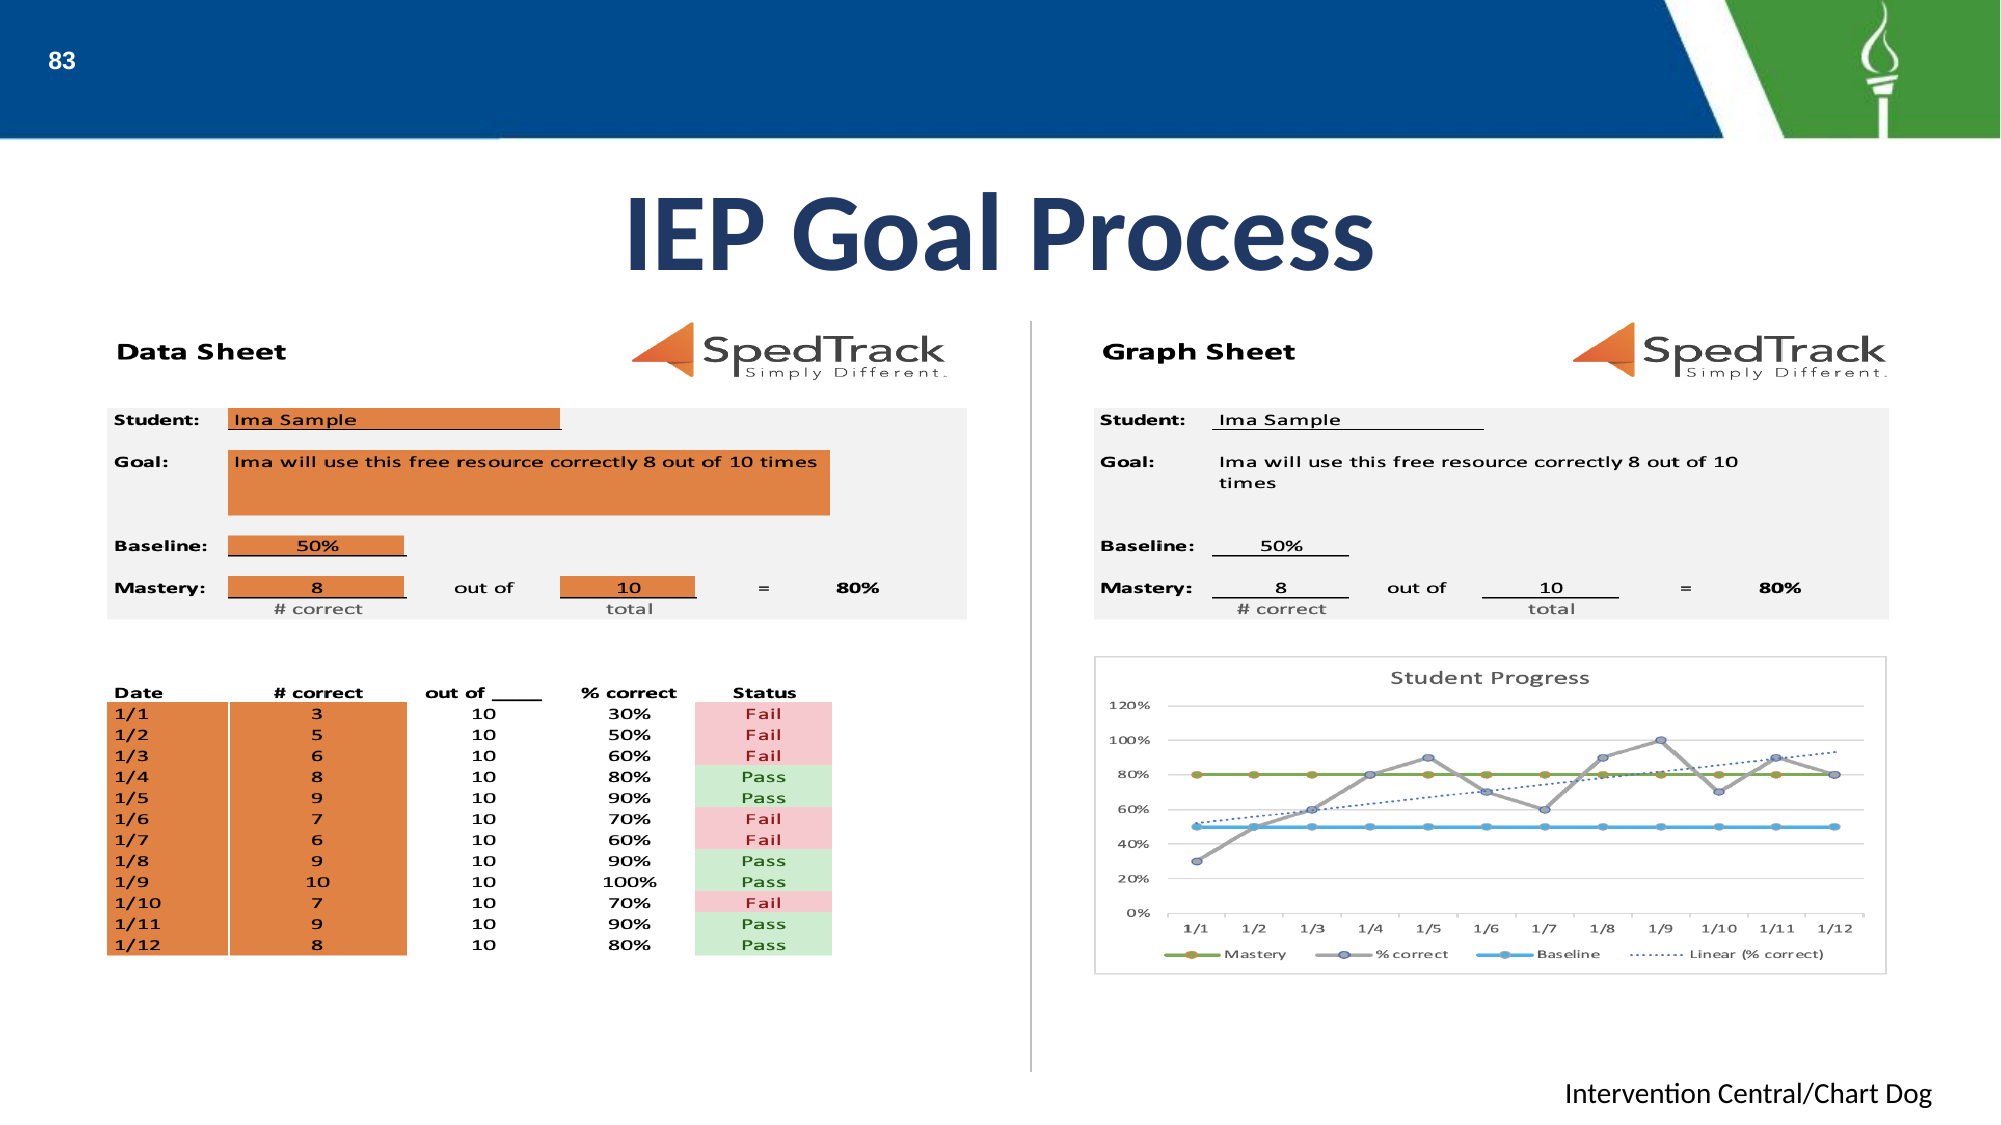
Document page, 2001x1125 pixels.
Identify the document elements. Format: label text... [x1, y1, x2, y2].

title IEP Goal Process [56, 138, 1944, 314]
text_box Intervention Central/Chart Dog [1550, 1059, 2000, 1125]
picture [0, 0, 2001, 1125]
slide_number 83 [33, 29, 200, 89]
